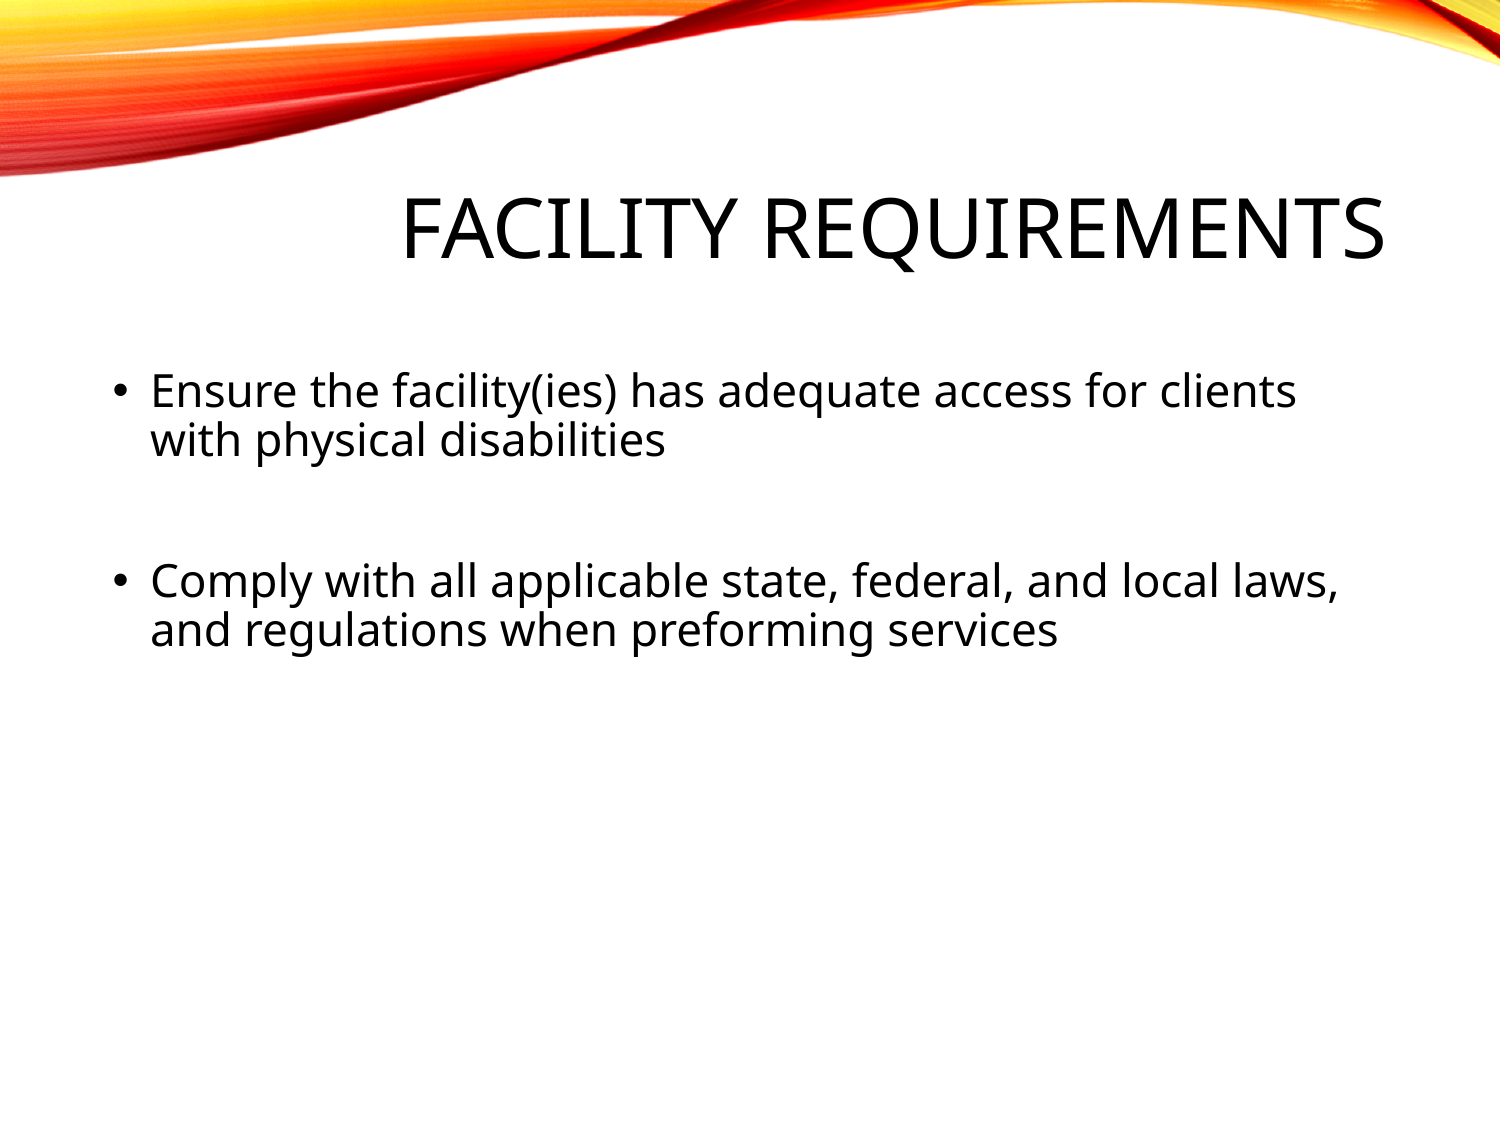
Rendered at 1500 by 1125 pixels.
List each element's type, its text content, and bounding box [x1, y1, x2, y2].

list Ensure the facility(ies) has adequate access for clients with physical disabilities Comply with all applicable state, federal, and local laws, and regulations when preforming services [97, 360, 1403, 1028]
title Facility Requirements [356, 125, 1403, 338]
picture [0, 0, 1500, 178]
